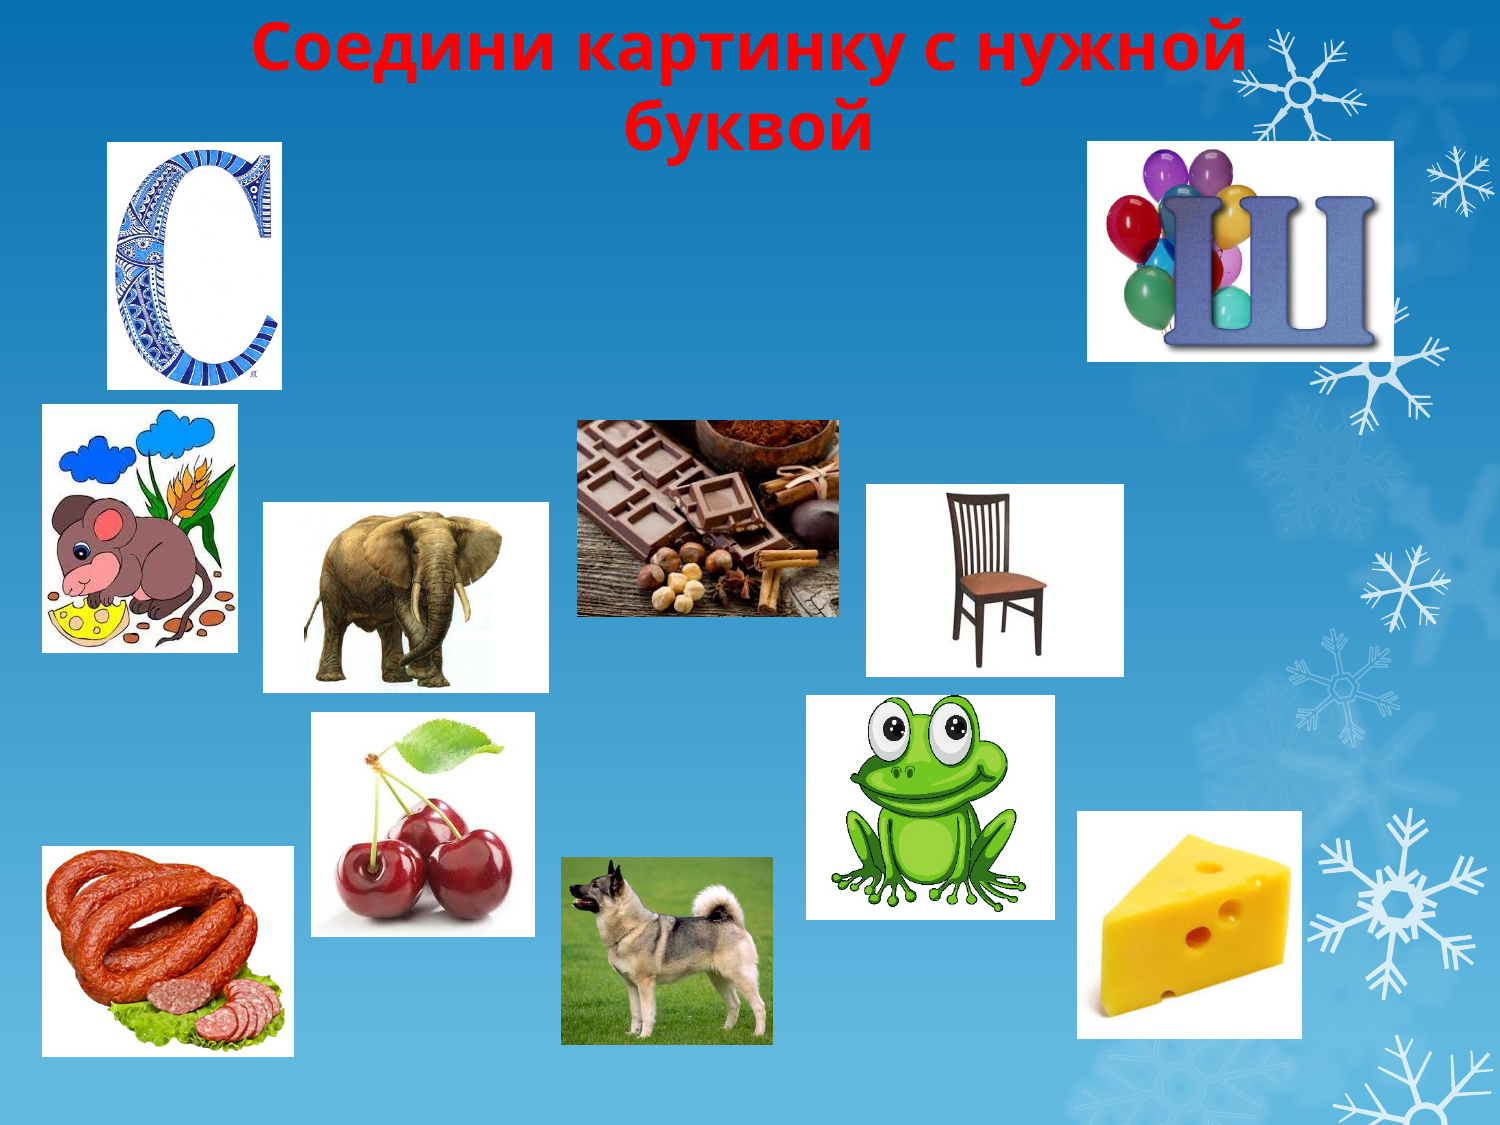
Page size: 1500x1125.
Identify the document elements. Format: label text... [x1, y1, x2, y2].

title Соедини картинку с нужной буквой [165, 19, 1335, 149]
picture [866, 483, 1124, 677]
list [1087, 140, 1394, 363]
picture [41, 845, 295, 1058]
picture [560, 857, 774, 1046]
picture [106, 142, 282, 391]
picture [263, 501, 550, 693]
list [41, 403, 238, 653]
picture [310, 712, 535, 937]
picture [805, 694, 1055, 921]
picture [1076, 810, 1303, 1039]
picture [576, 419, 840, 617]
